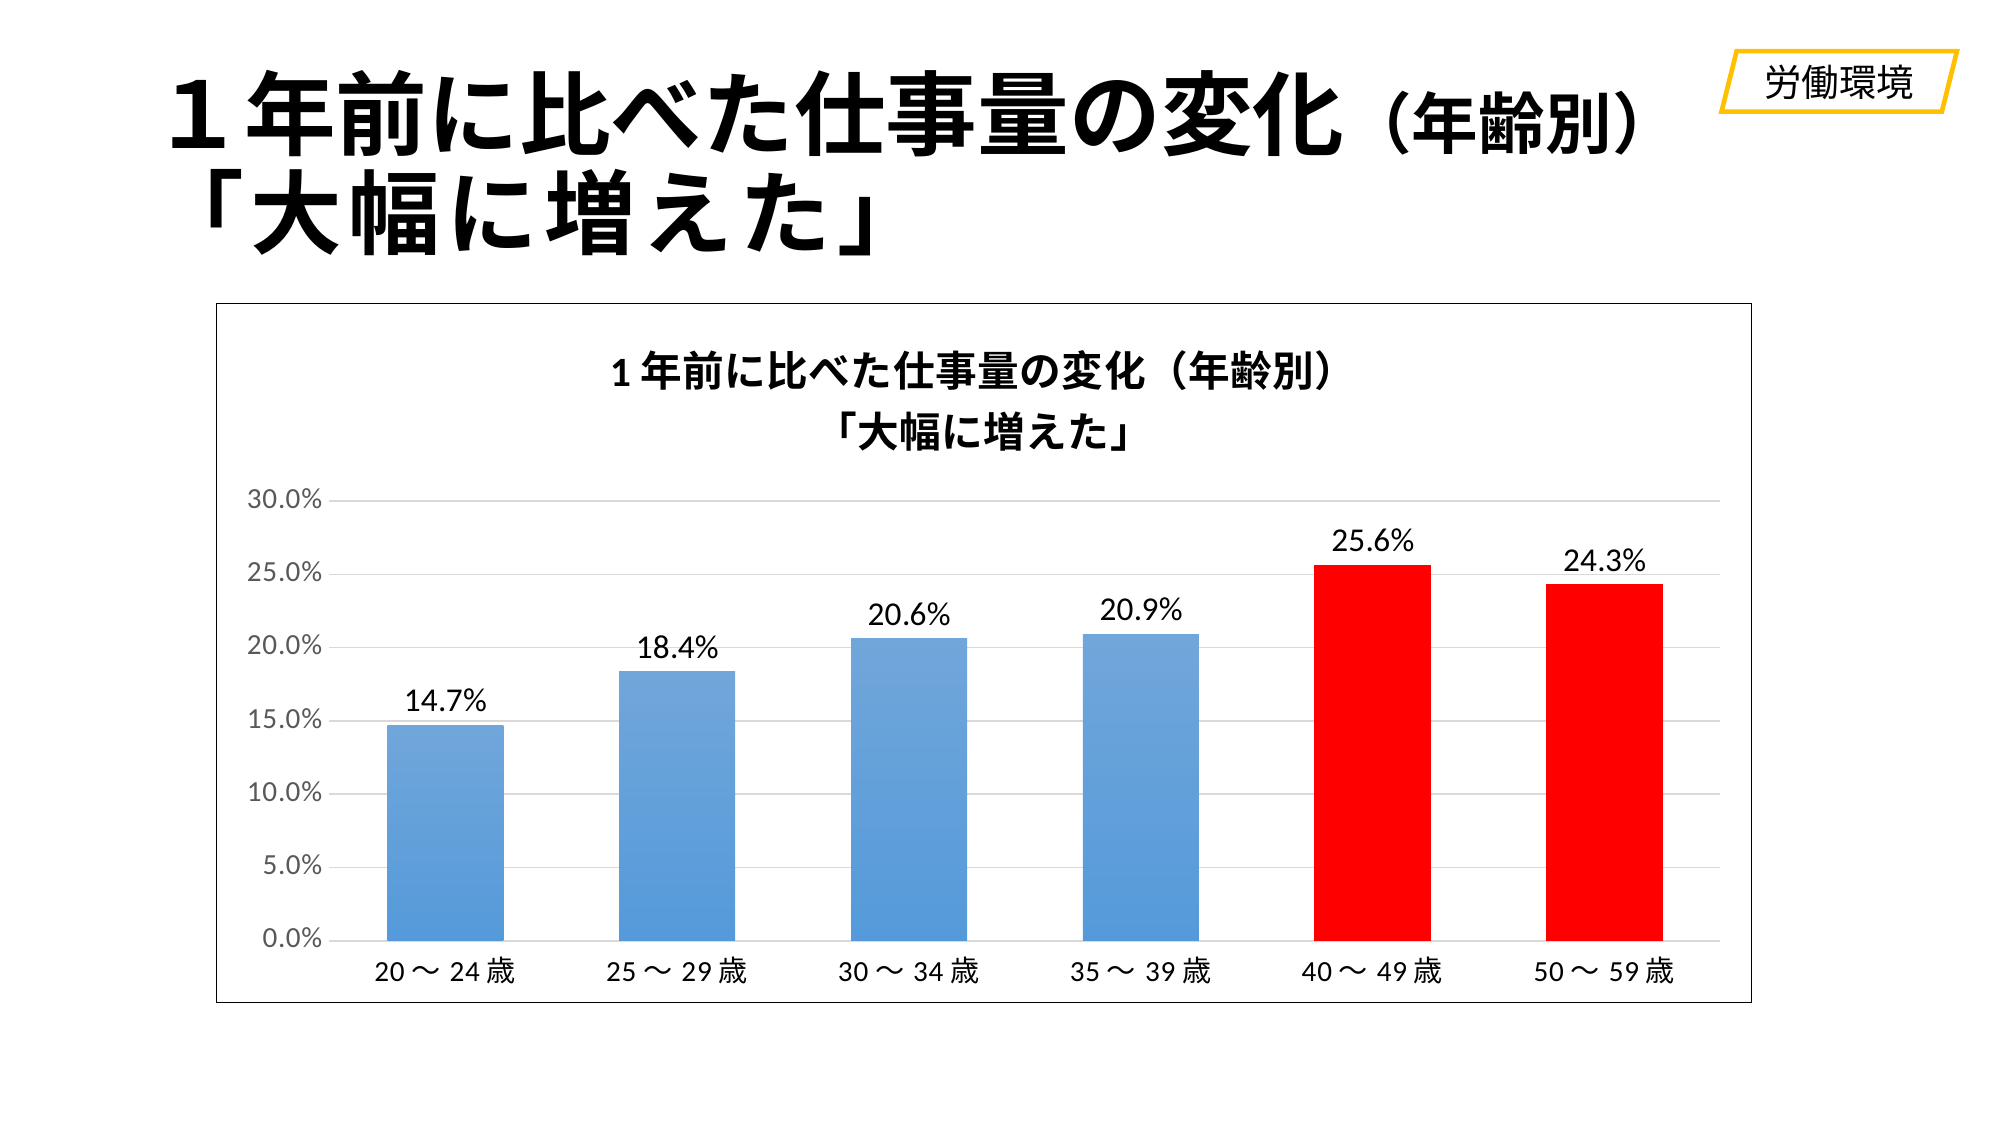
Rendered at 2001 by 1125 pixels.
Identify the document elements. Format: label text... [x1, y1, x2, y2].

title １年前に比べた仕事量の変化（年齢別） 「大幅に増えた」 [137, 59, 1863, 278]
text_box 労働環境 [1720, 50, 1958, 113]
chart [216, 303, 1752, 1003]
